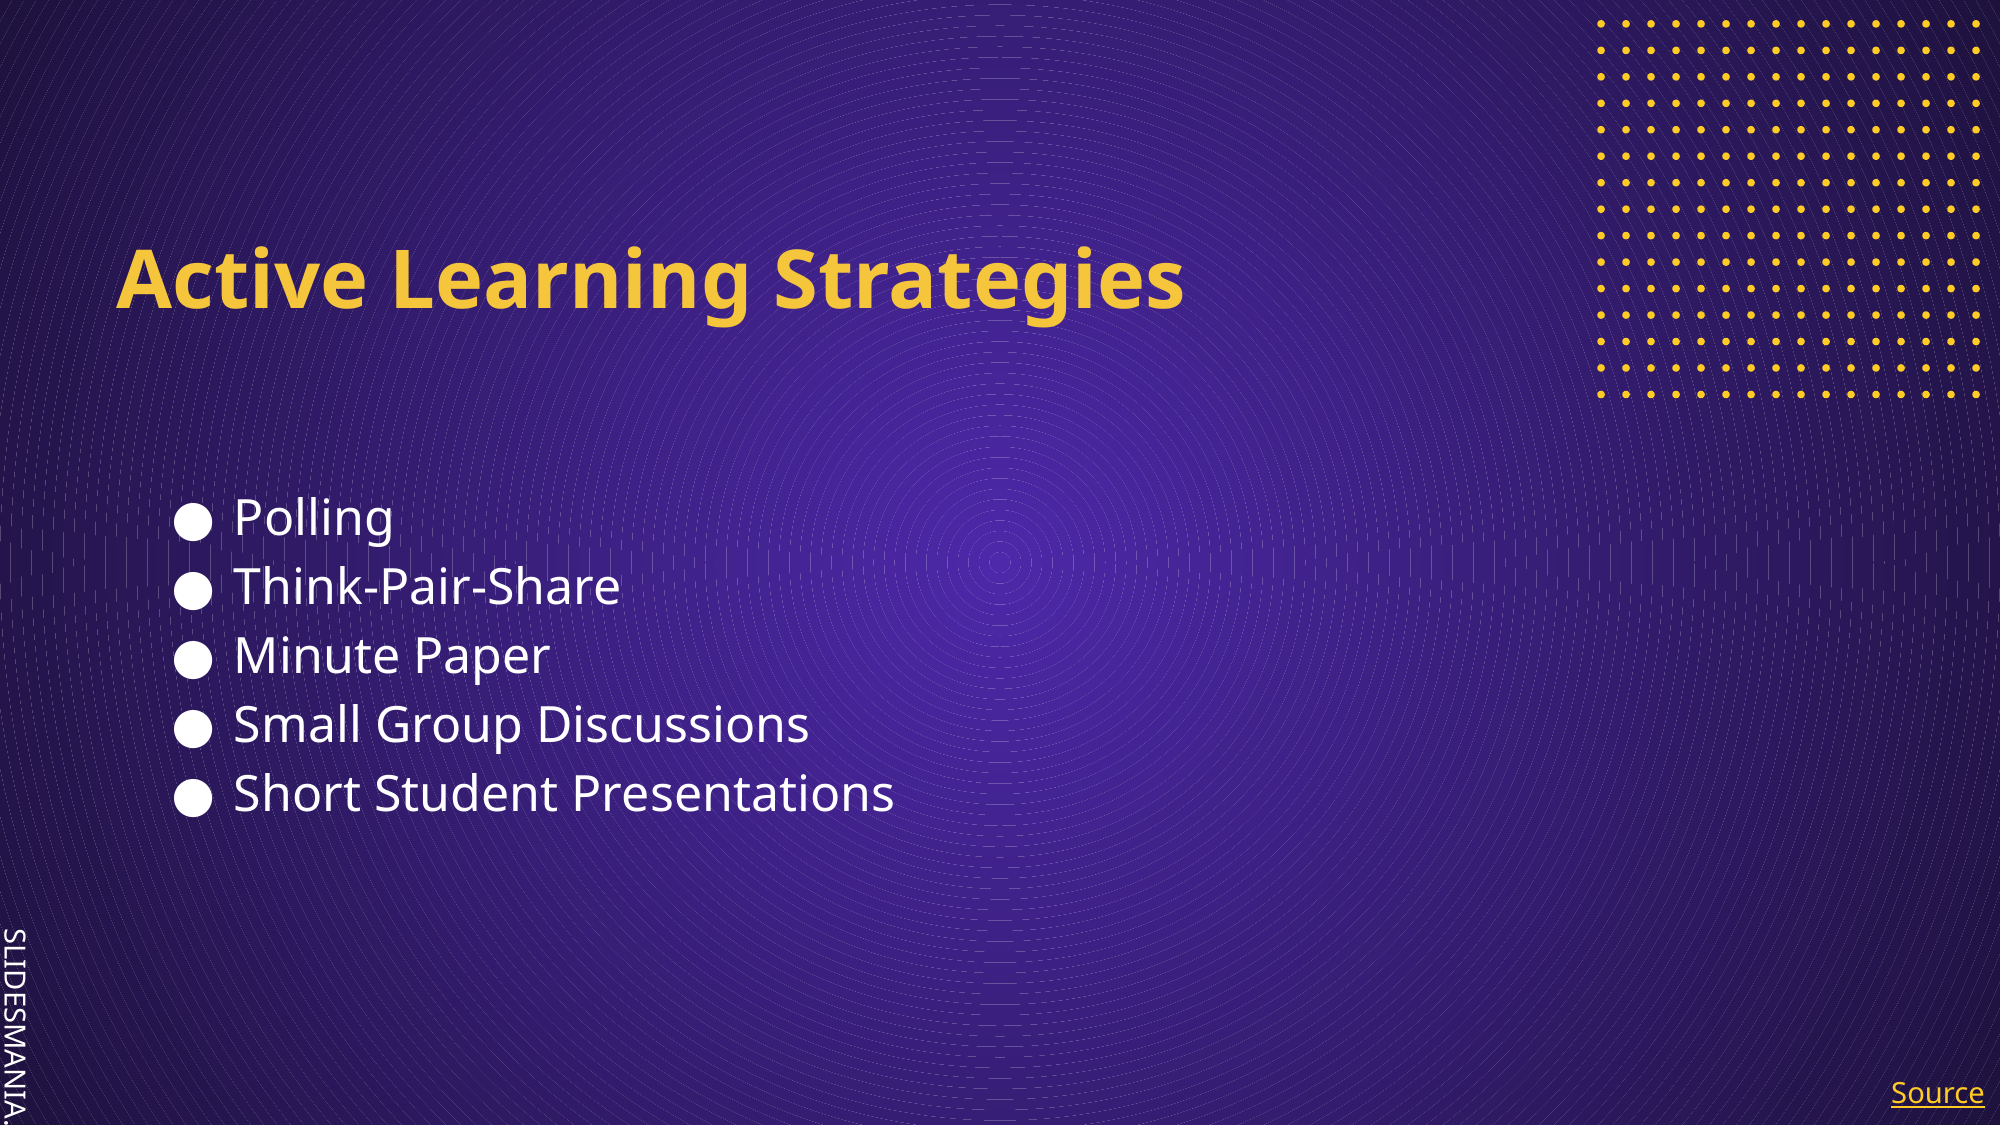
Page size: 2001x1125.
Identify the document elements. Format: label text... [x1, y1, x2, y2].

title Active Learning Strategies [96, 207, 1474, 333]
text_box Source [1841, 1059, 2000, 1125]
list Polling Think-Pair-Share Minute Paper Small Group Discussions Short Student Presentations [139, 456, 1000, 860]
